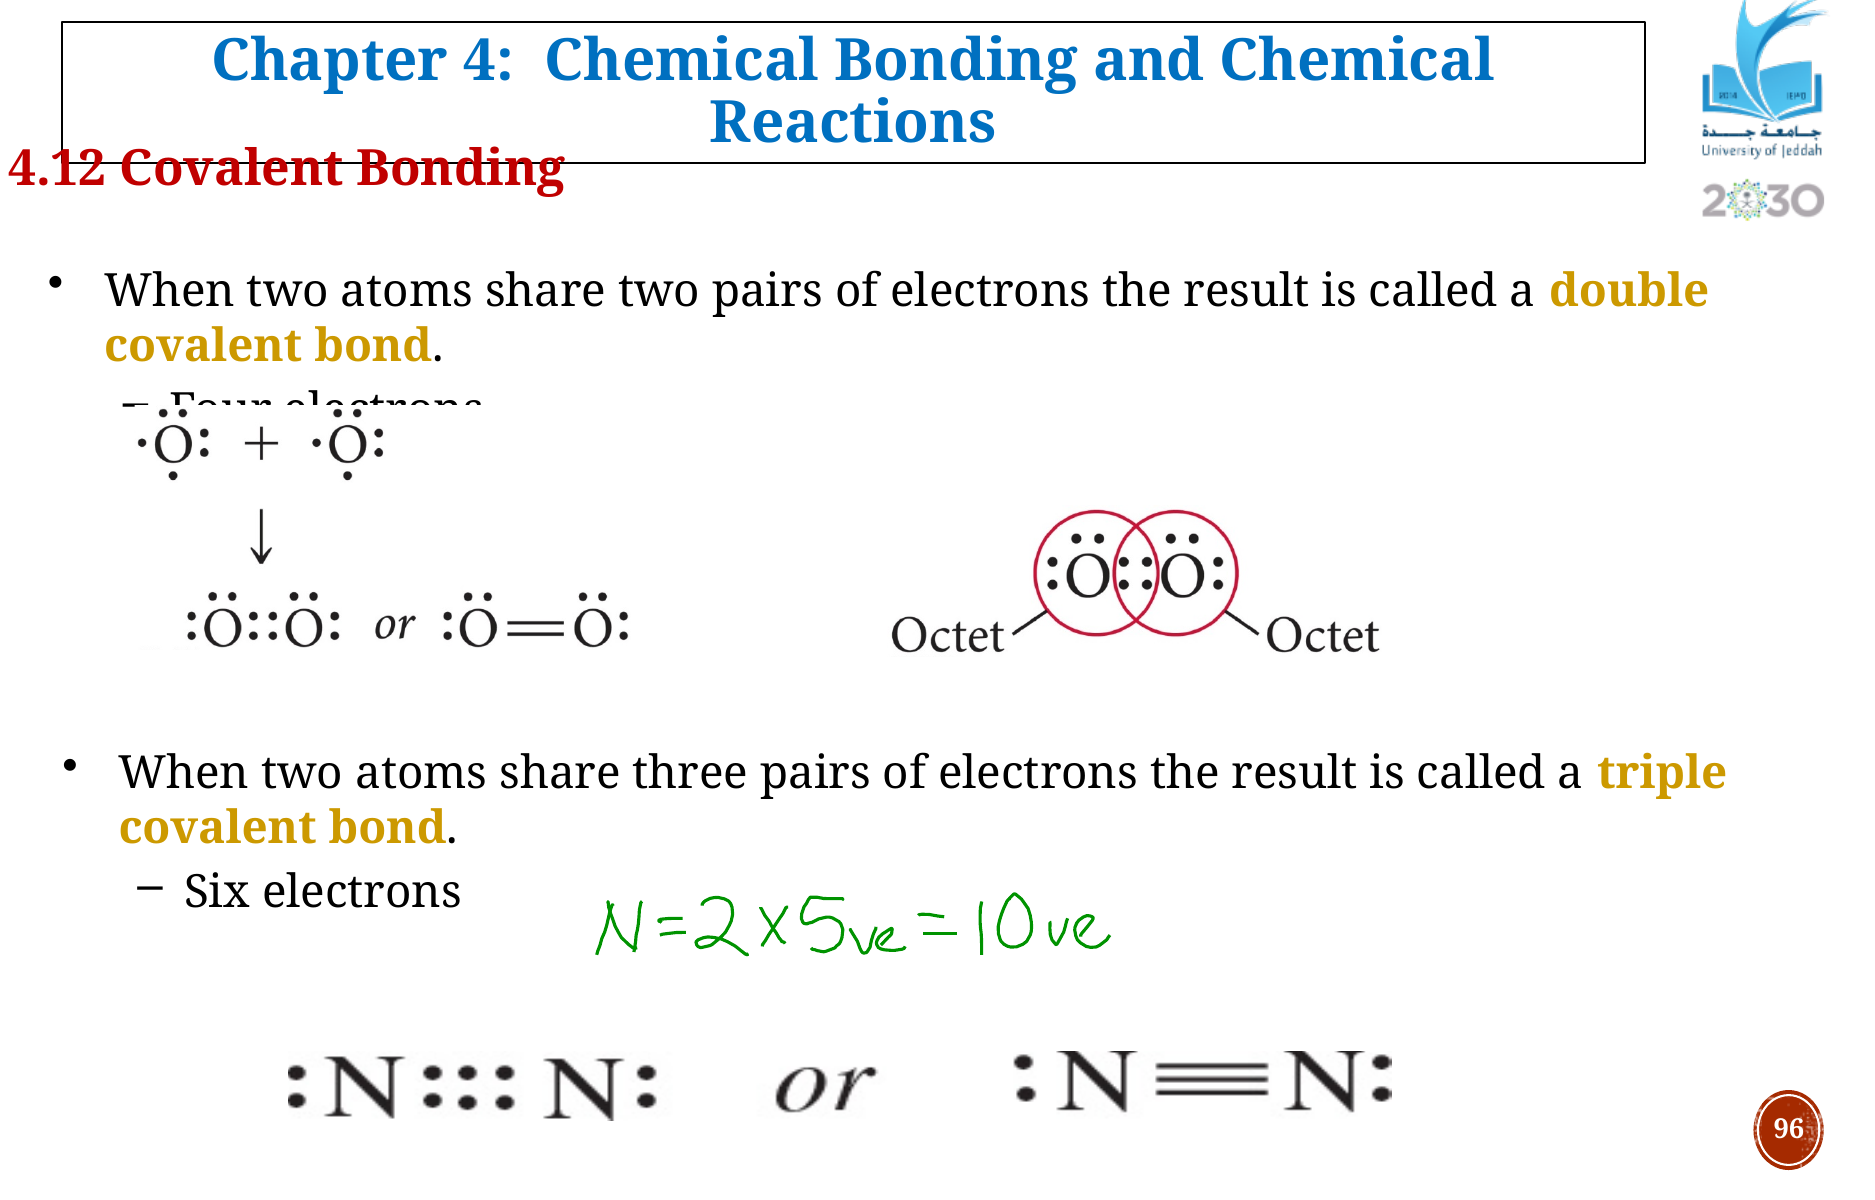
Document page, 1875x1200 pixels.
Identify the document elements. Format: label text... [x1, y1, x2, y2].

text_box 4.12 Covalent Bonding [0, 128, 581, 203]
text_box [598, 895, 1109, 952]
slide_number 96 [1739, 1097, 1838, 1162]
text_box When two atoms share two pairs of electrons the result is called a double covalent bond. Four electrons [33, 253, 1817, 929]
picture [887, 505, 1384, 657]
picture [288, 1051, 1392, 1121]
picture [1681, 0, 1846, 227]
picture [134, 405, 631, 650]
text_box Chapter 4: Chemical Bonding and Chemical Reactions [61, 21, 1646, 164]
text_box When two atoms share three pairs of electrons the result is called a triple covalent bond. Six electrons [47, 735, 1841, 931]
